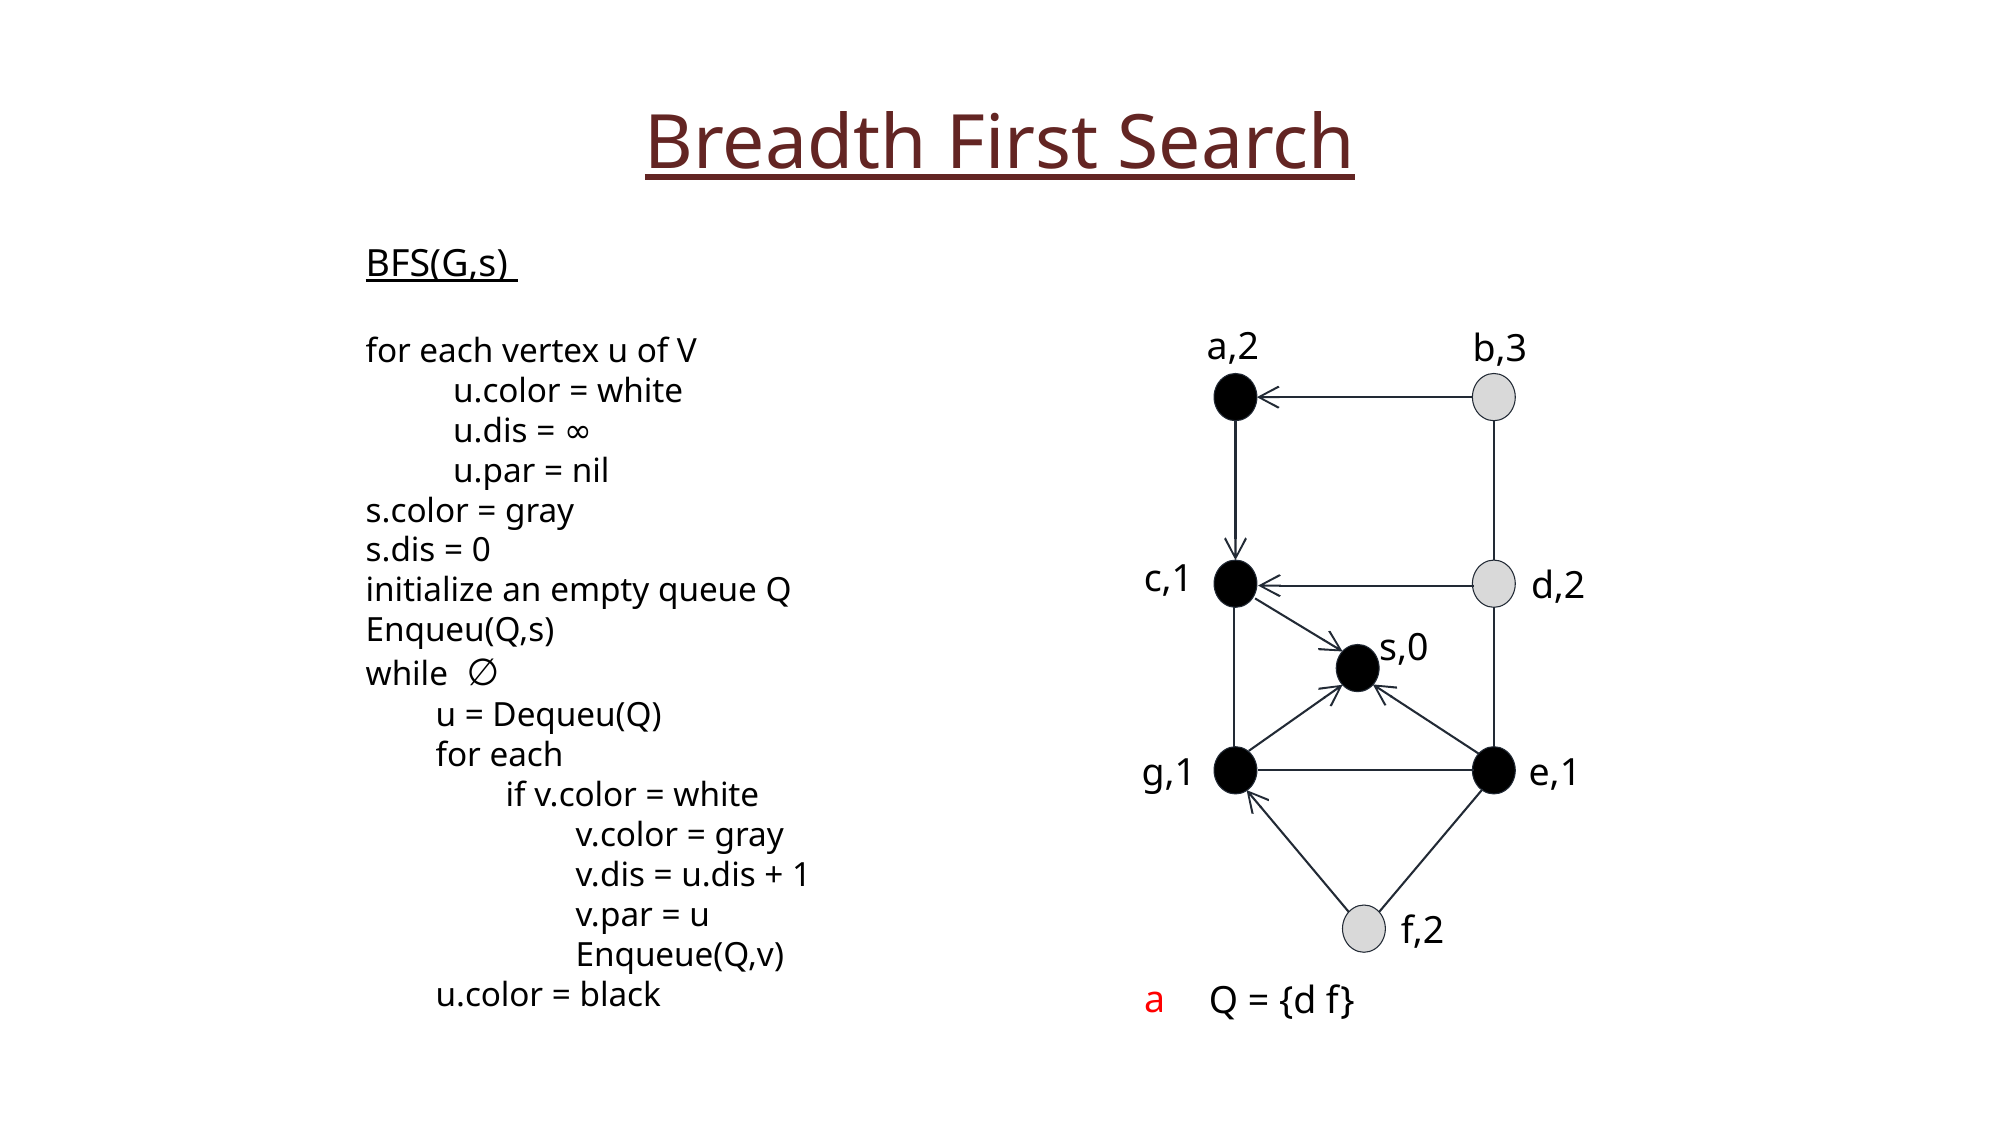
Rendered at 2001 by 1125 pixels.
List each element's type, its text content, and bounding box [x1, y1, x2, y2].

text_box a [1129, 967, 1180, 1028]
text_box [1255, 598, 1343, 652]
text_box [1213, 375, 1258, 422]
text_box b,3 [1457, 316, 1543, 377]
text_box [1471, 377, 1516, 422]
text_box [1341, 904, 1386, 953]
text_box [1335, 643, 1379, 693]
text_box Q = {d f} [1194, 968, 1370, 1029]
text_box s,0 [1364, 615, 1444, 676]
text_box [1471, 746, 1513, 795]
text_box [1246, 790, 1349, 912]
text_box d,2 [1516, 553, 1601, 614]
text_box c,1 [1129, 546, 1209, 607]
text_box Breadth First Search [324, 45, 1675, 233]
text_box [1379, 789, 1483, 912]
text_box [1213, 559, 1258, 608]
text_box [1248, 684, 1343, 751]
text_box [1372, 684, 1479, 754]
text_box [1471, 559, 1516, 608]
text_box [1213, 746, 1258, 795]
text_box f,2 [1386, 912, 1460, 959]
text_box e,1 [1513, 740, 1596, 800]
text_box g,1 [1126, 740, 1211, 800]
text_box a,2 [1191, 314, 1275, 375]
